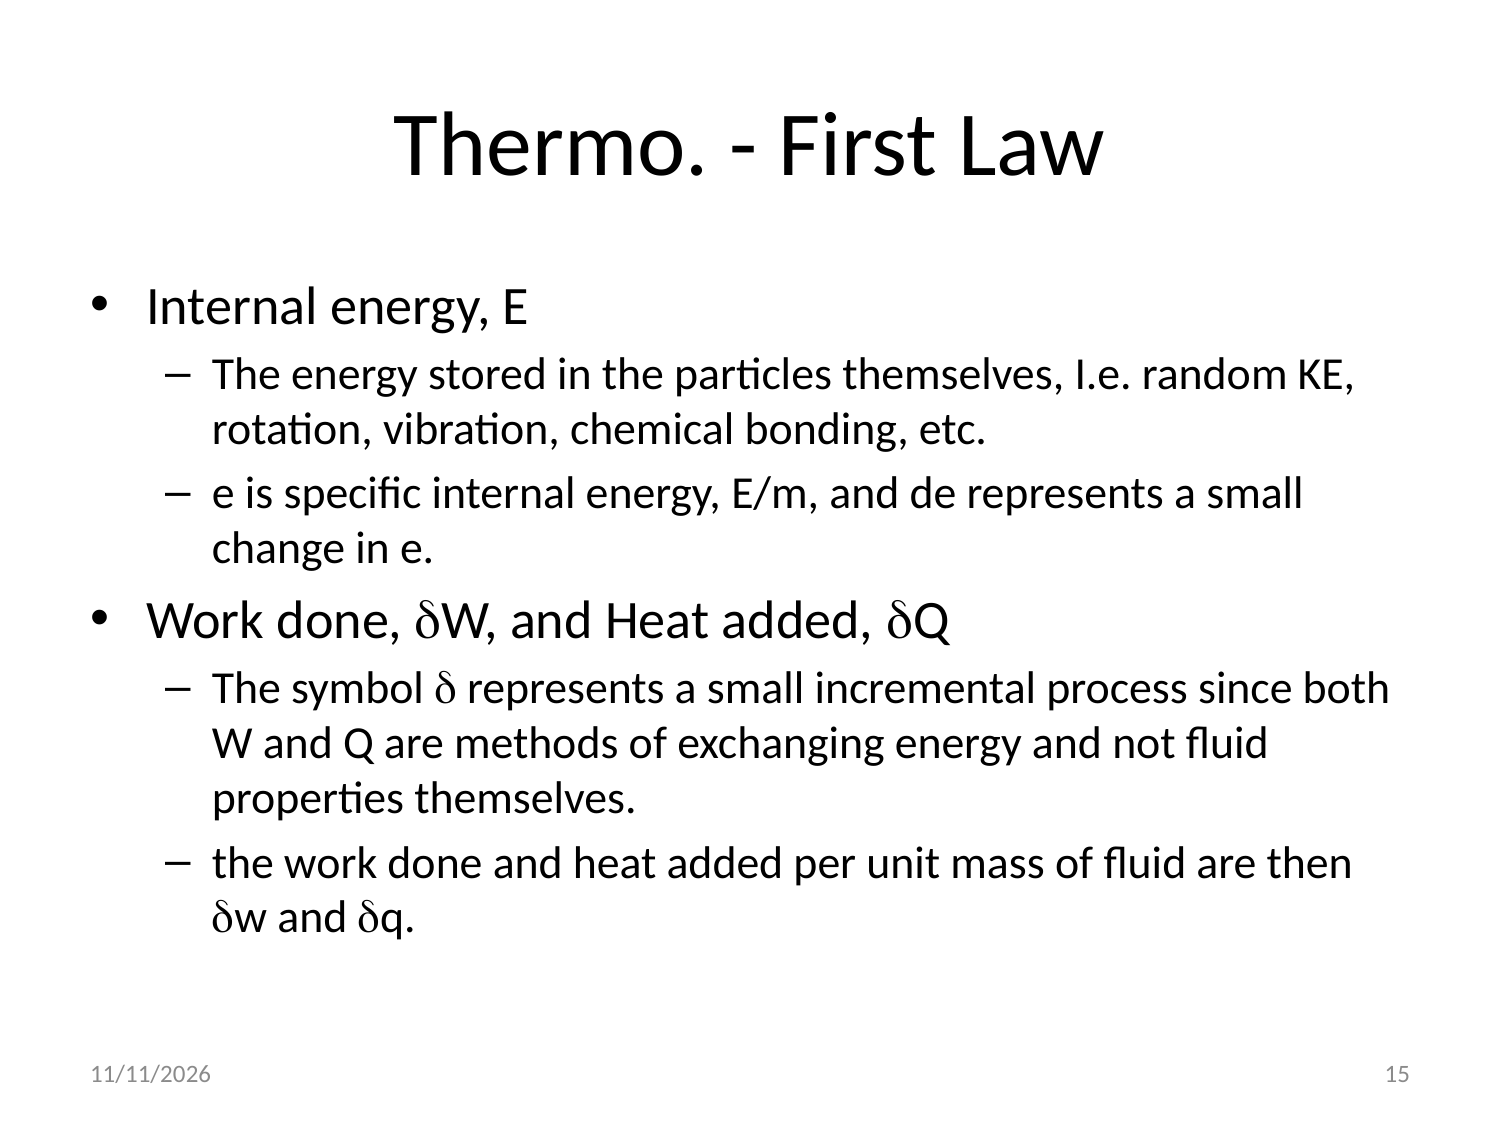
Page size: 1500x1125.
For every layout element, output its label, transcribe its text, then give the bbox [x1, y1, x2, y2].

slide_number 15 [1074, 1042, 1425, 1103]
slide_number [75, 1042, 425, 1103]
title Thermo. - First Law [75, 45, 1425, 233]
list Internal energy, E The energy stored in the particles themselves, I.e. random KE, rotation, vibration, chemical bonding, etc. e is specific internal energy, E/m, and de represents a small change in e. Work done, dW, and Heat added, dQ The symbol d represents a small incremental process since both W and Q are methods of exchanging energy and not fluid properties themselves. the work done and heat added per unit mass of fluid are then dw and dq. [75, 262, 1425, 1005]
